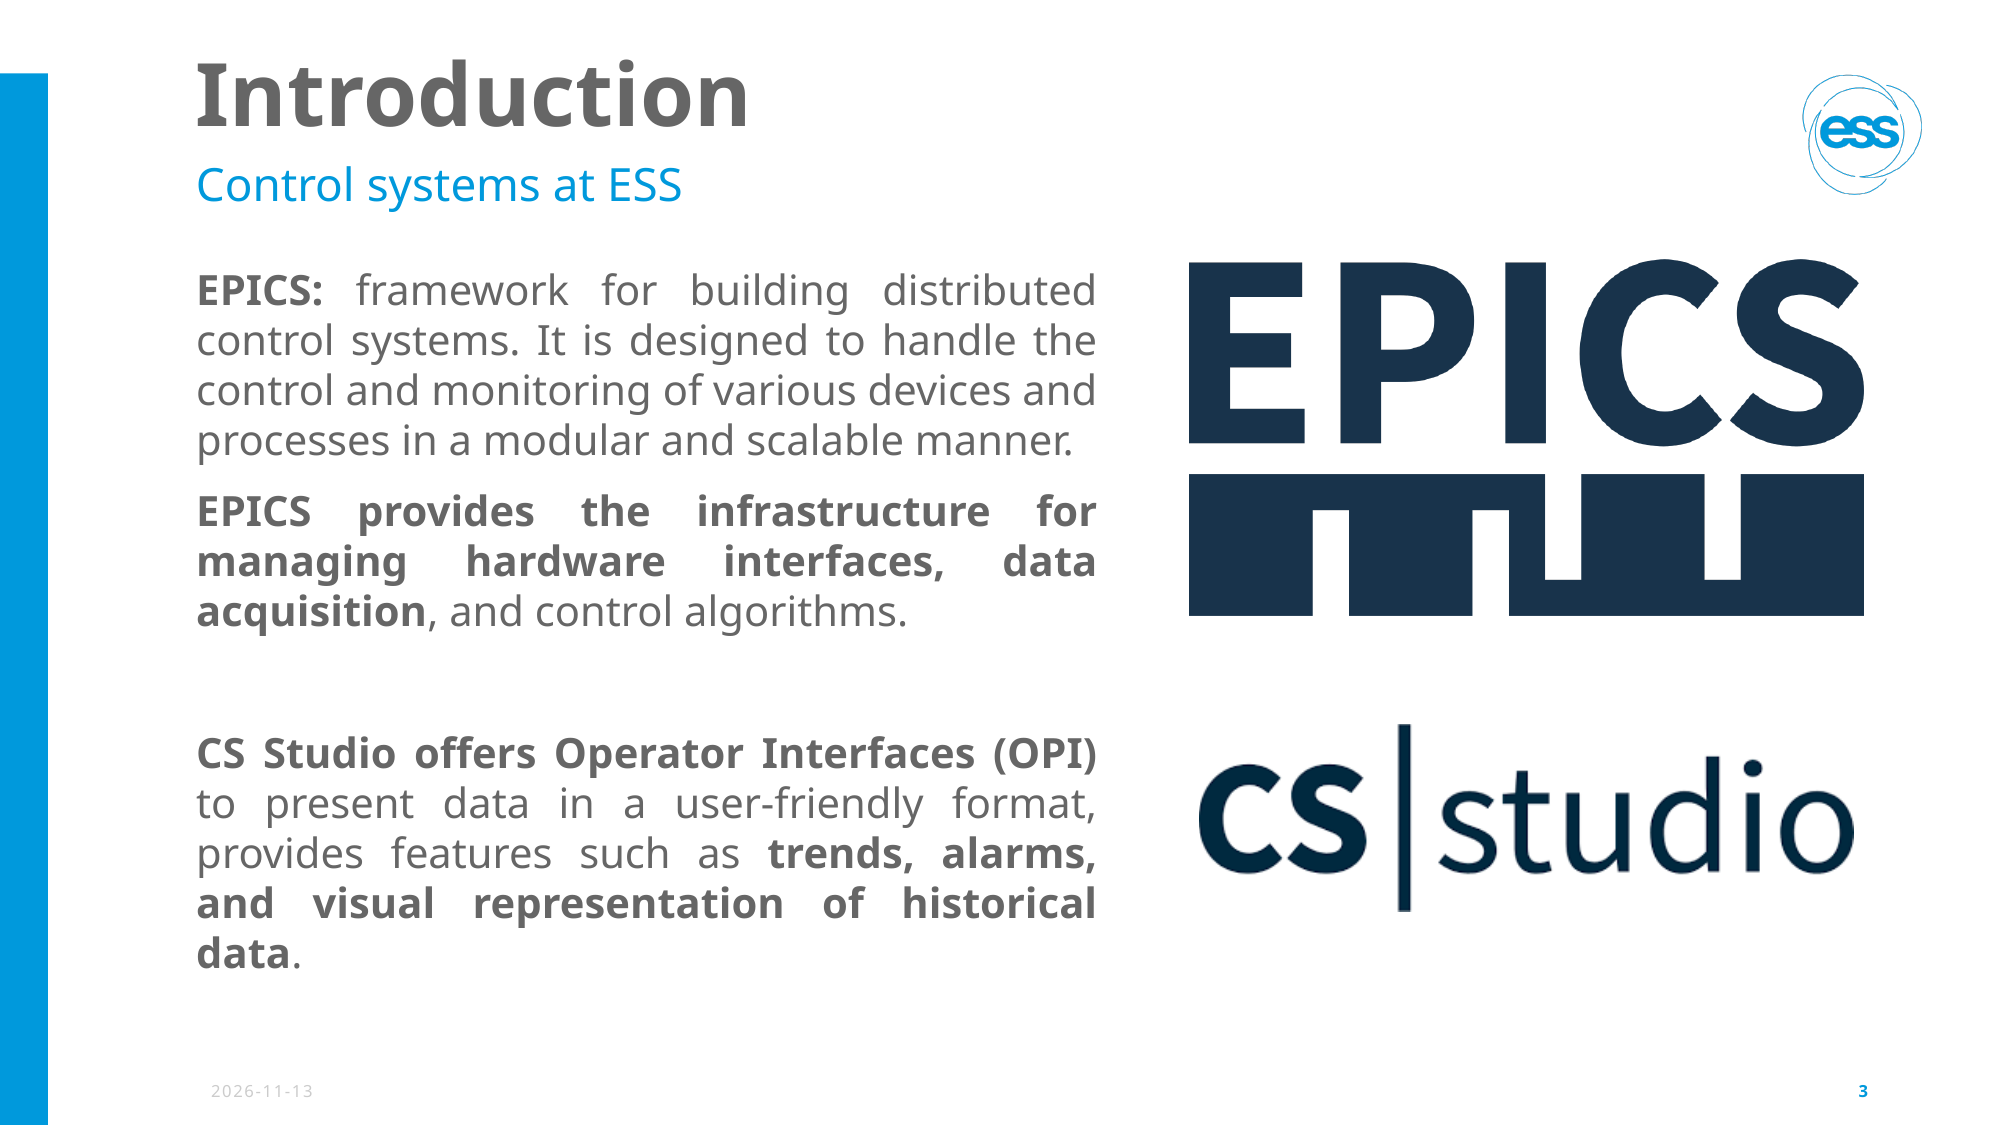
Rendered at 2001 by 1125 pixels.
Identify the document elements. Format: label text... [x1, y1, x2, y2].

slide_number 3 [1432, 1062, 1883, 1123]
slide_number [196, 1062, 333, 1123]
picture [1791, 799, 1843, 864]
picture [1199, 724, 1854, 912]
title Introduction [181, 43, 1717, 152]
list Control systems at ESS [181, 152, 1717, 236]
picture [1189, 259, 1864, 616]
list EPICS: framework for building distributed control systems. It is designed to handle the control and monitoring of various devices and processes in a modular and scalable manner. EPICS provides the infrastructure for managing hardware interfaces, data acquisition, and control algorithms. CS Studio offers Operator Interfaces (OPI) to present data in a user-friendly format, provides features such as trends, alarms, and visual representation of historical data. [179, 256, 1101, 959]
